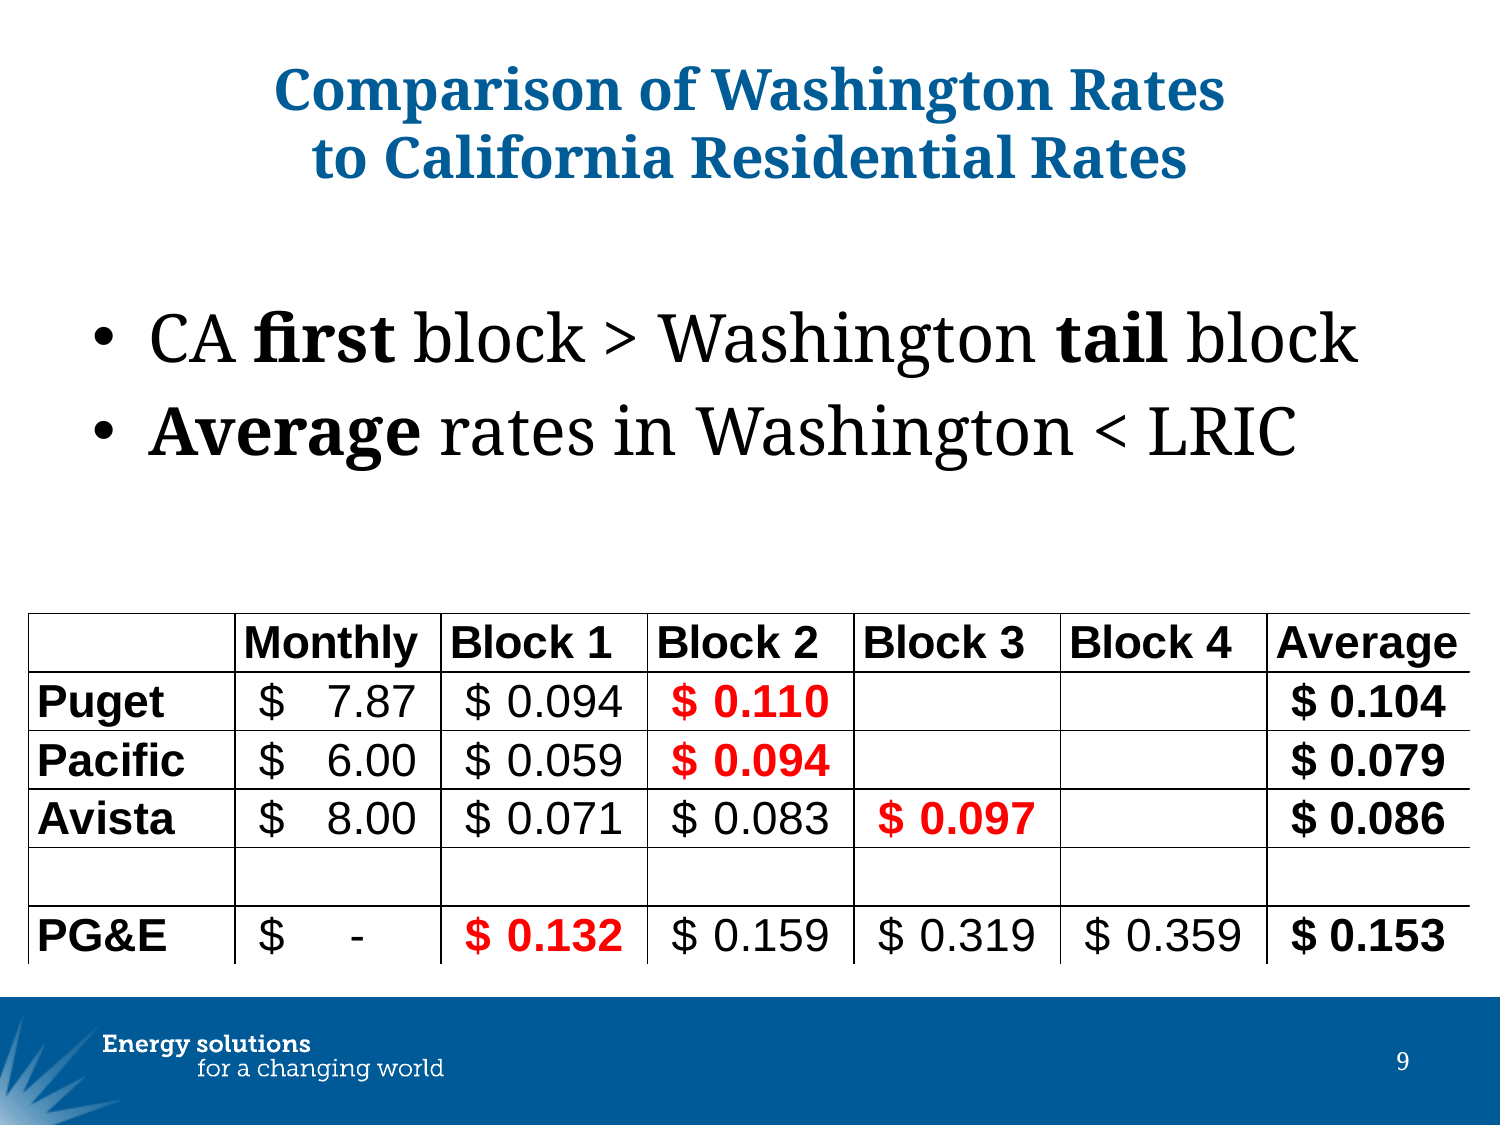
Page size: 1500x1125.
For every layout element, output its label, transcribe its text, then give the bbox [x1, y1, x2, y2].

picture [27, 612, 1472, 966]
list CA first block > Washington tail block Average rates in Washington < LRIC [77, 288, 1425, 610]
slide_number 9 [1074, 1032, 1425, 1093]
title Comparison of Washington Rates to California Residential Rates [75, 45, 1425, 198]
